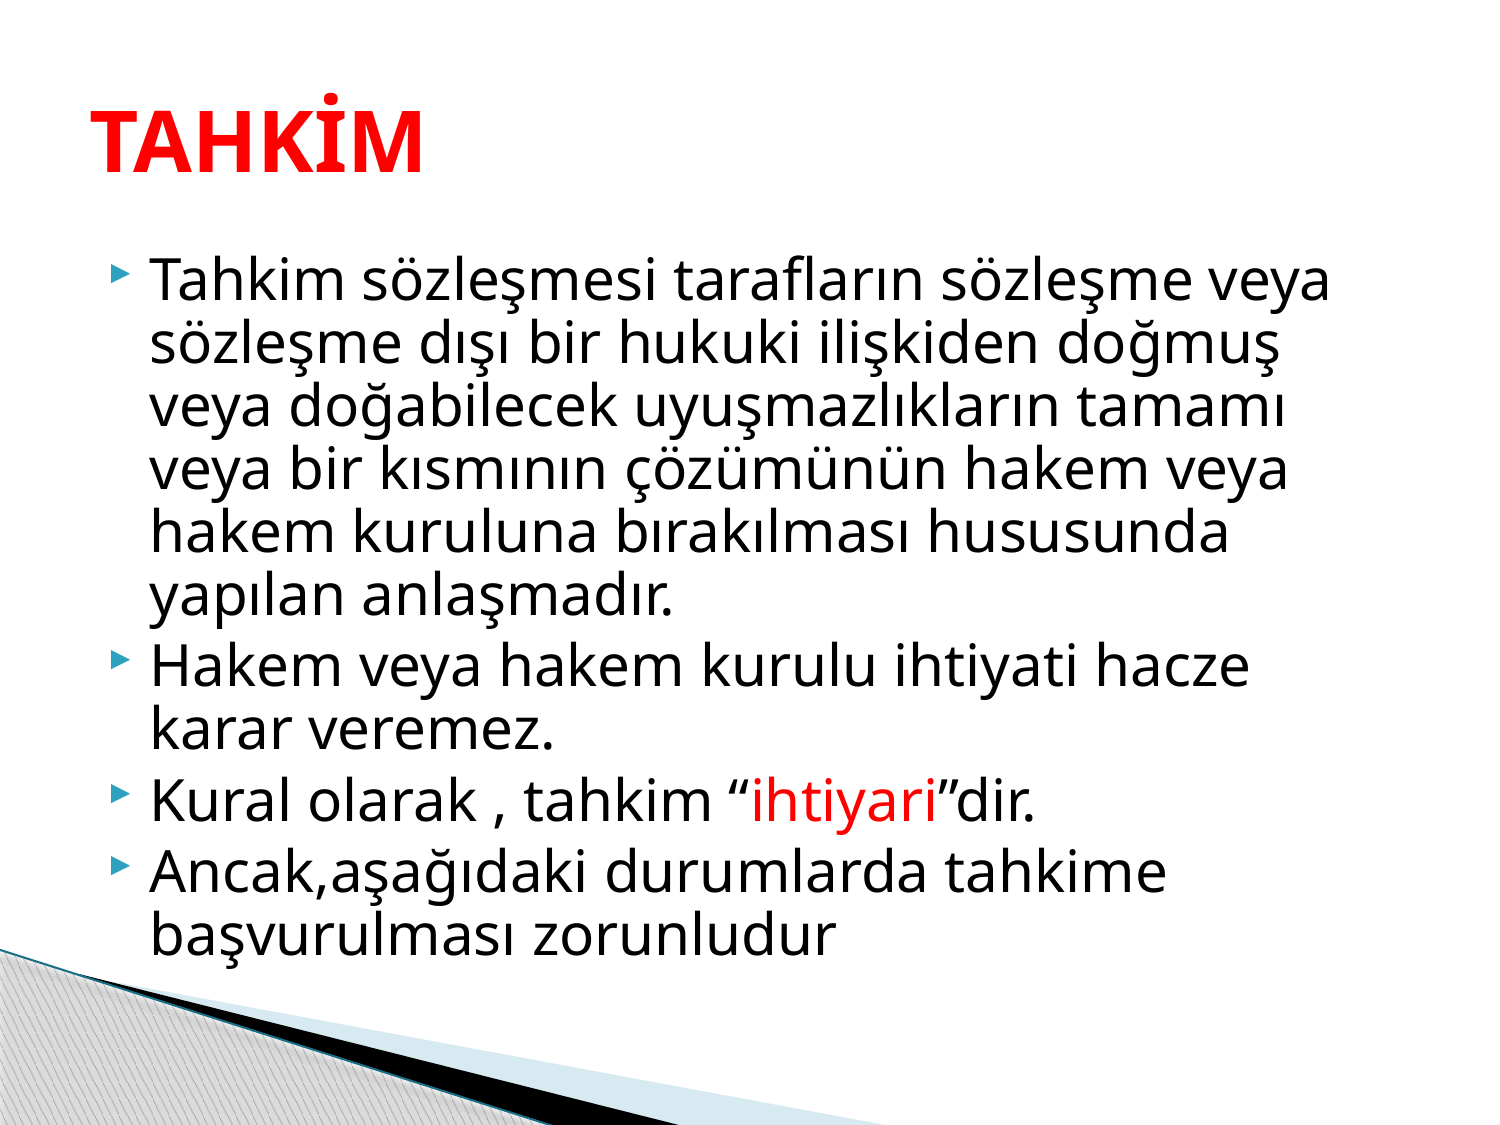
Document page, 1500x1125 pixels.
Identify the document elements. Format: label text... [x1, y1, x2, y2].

title TAHKİM [75, 45, 1425, 233]
list Tahkim sözleşmesi tarafların sözleşme veya sözleşme dışı bir hukuki ilişkiden doğmuş veya doğabilecek uyuşmazlıkların tamamı veya bir kısmının çözümünün hakem veya hakem kuruluna bırakılması hususunda yapılan anlaşmadır. Hakem veya hakem kurulu ihtiyati hacze karar veremez. Kural olarak , tahkim “ihtiyari”dir. Ancak,aşağıdaki durumlarda tahkime başvurulması zorunludur [75, 243, 1425, 986]
